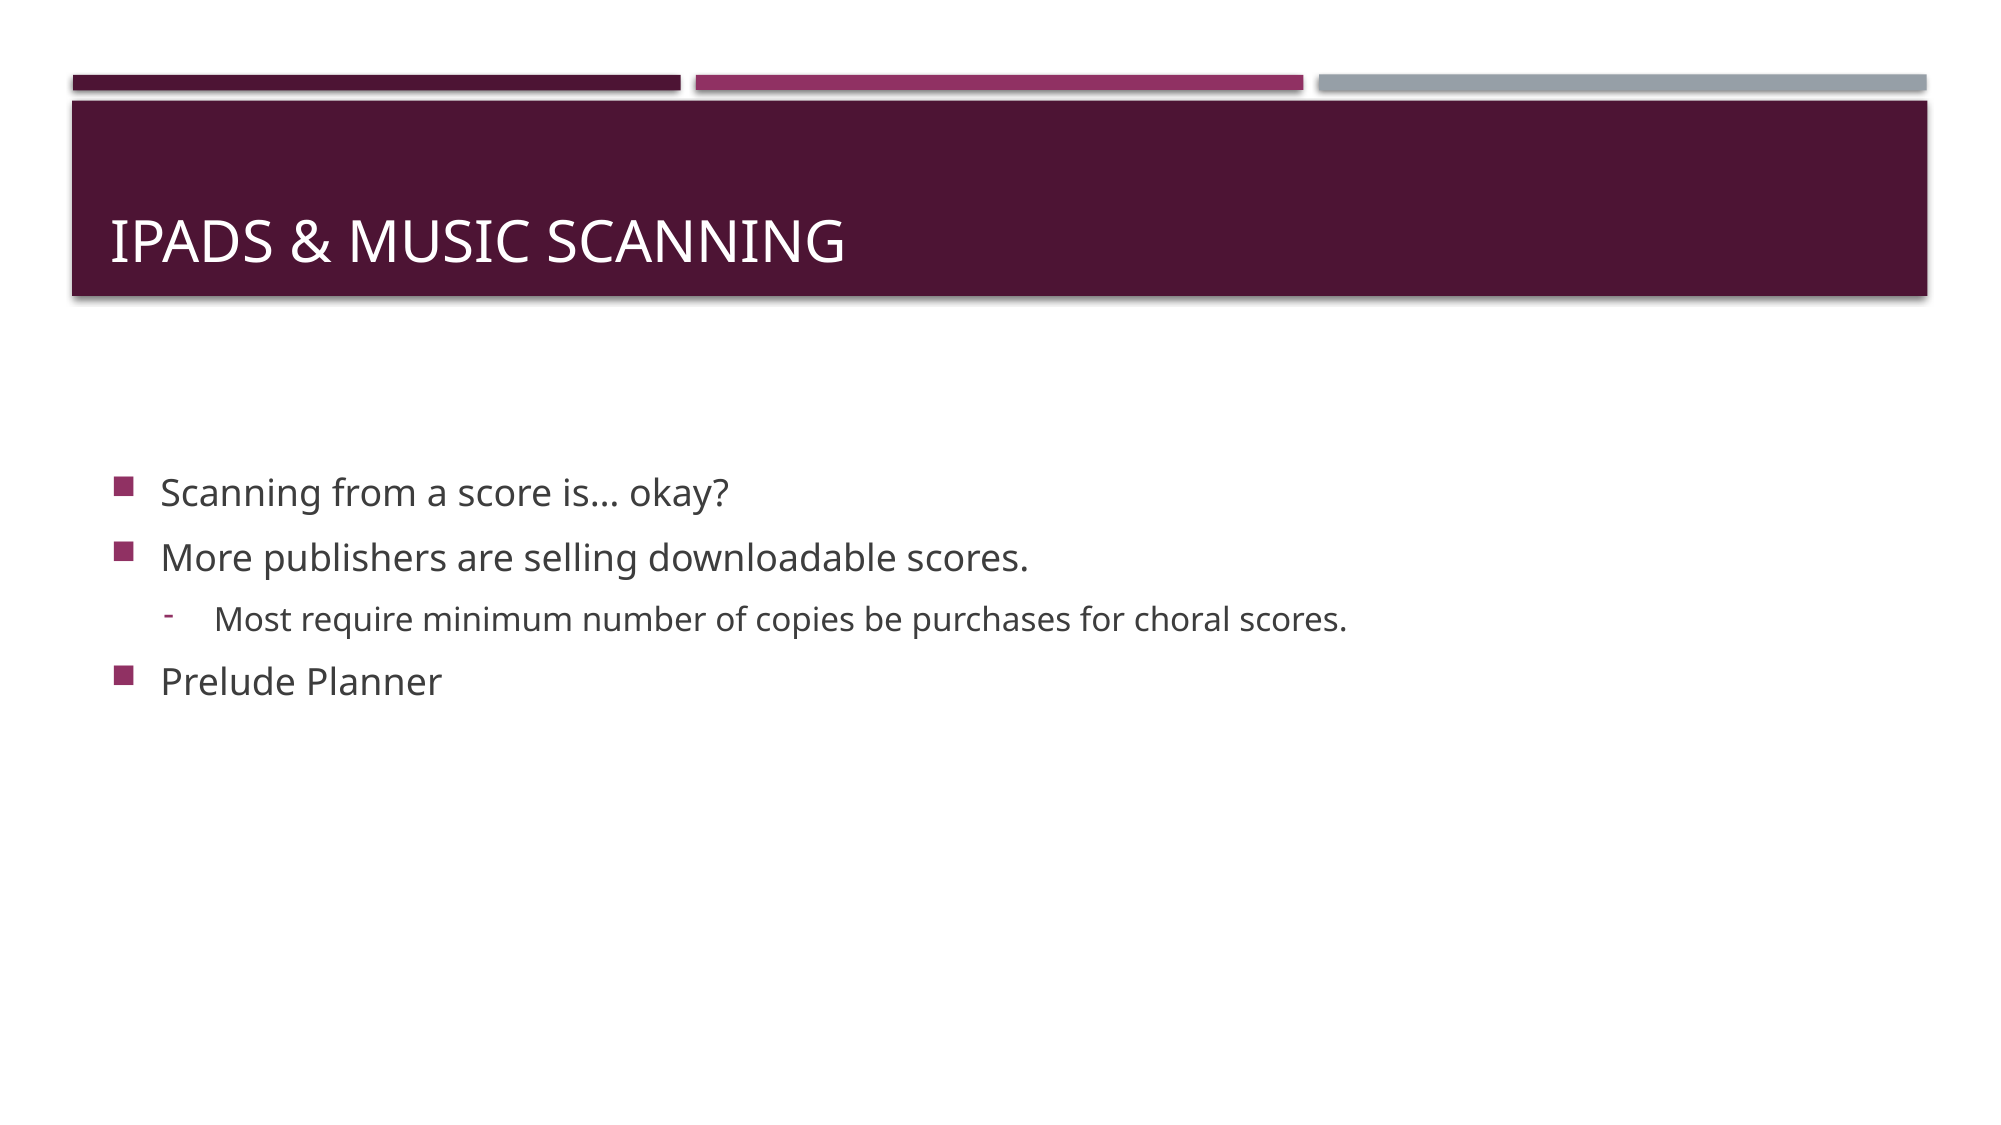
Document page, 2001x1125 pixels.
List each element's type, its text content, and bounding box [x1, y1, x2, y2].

title Ipads & music scanning [95, 115, 1905, 282]
list Scanning from a score is… okay? More publishers are selling downloadable scores. Most require minimum number of copies be purchases for choral scores. Prelude Planner [95, 357, 1905, 962]
